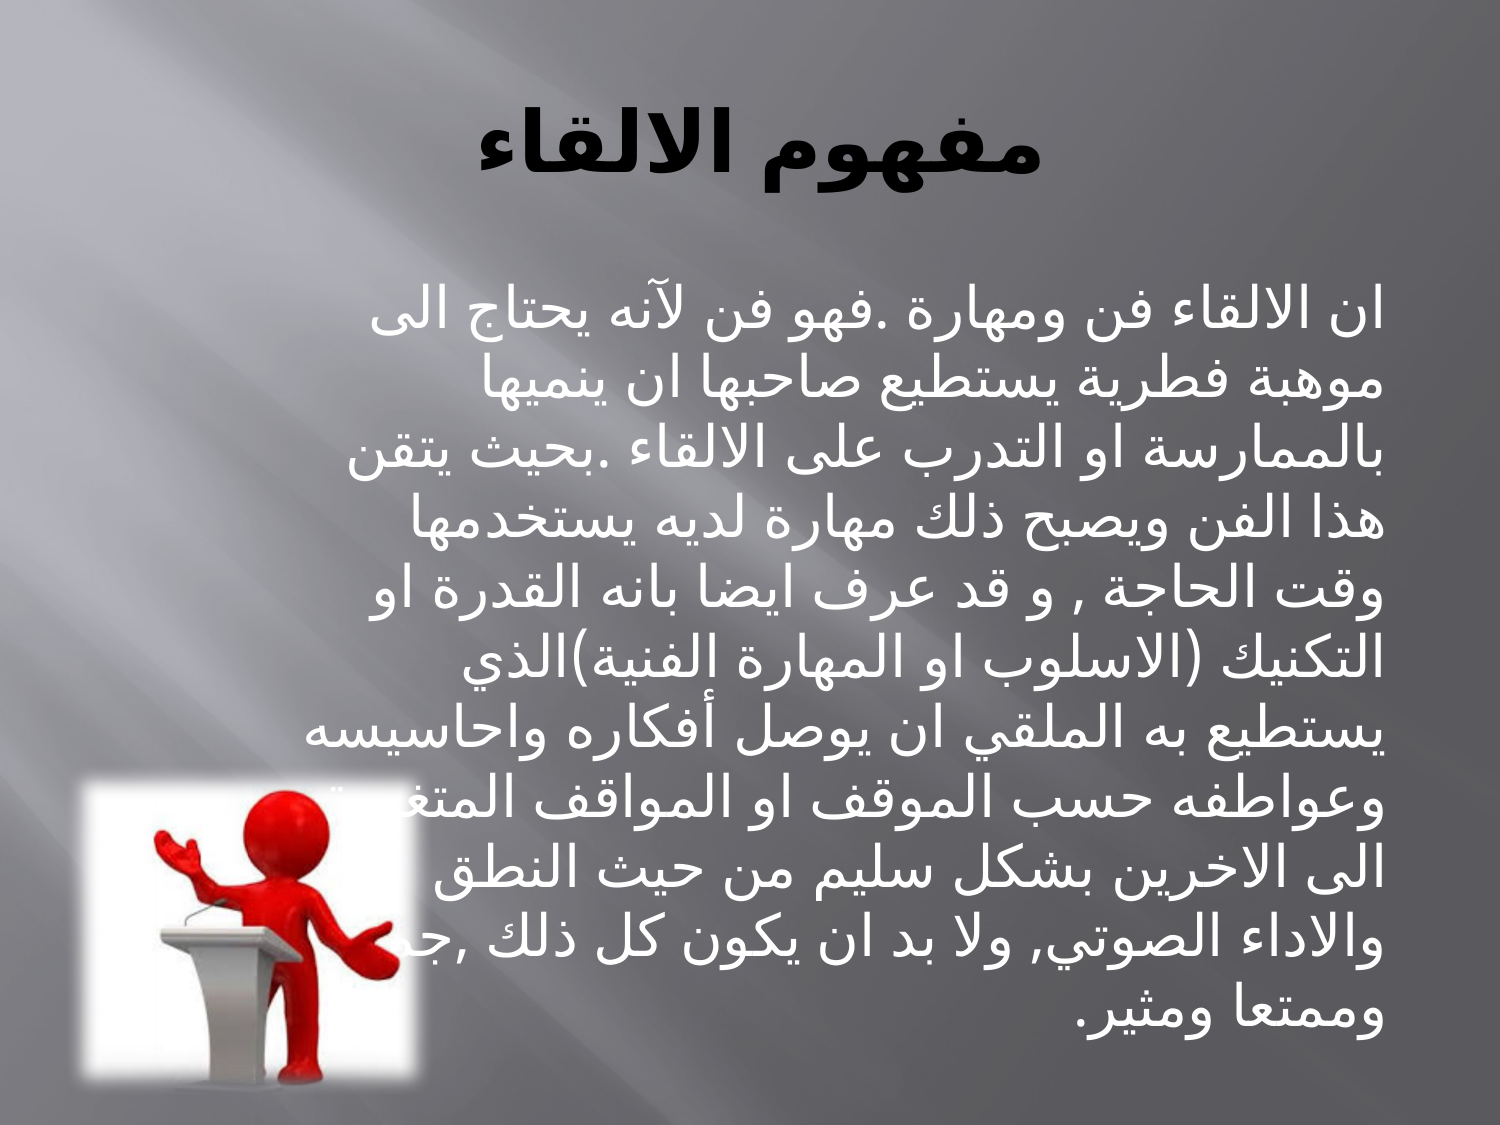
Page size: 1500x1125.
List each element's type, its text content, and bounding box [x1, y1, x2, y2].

list ان الالقاء فن ومهارة .فهو فن لآنه يحتاج الى موهبة فطرية يستطيع صاحبها ان ينميها بالممارسة او التدرب على الالقاء .بحيث يتقن هذا الفن ويصبح ذلك مهارة لديه يستخدمها وقت الحاجة , و قد عرف ايضا بانه القدرة او التكنيك (الاسلوب او المهارة الفنية)الذي يستطيع به الملقي ان يوصل أفكاره واحاسيسه وعواطفه حسب الموقف او المواقف المتغيرة الى الاخرين بشكل سليم من حيث النطق والاداء الصوتي, ولا بد ان يكون كل ذلك ,جميلا وممتعا ومثير. [265, 262, 1425, 1071]
picture [64, 762, 434, 1097]
title مفهوم الالقاء [75, 45, 1425, 233]
